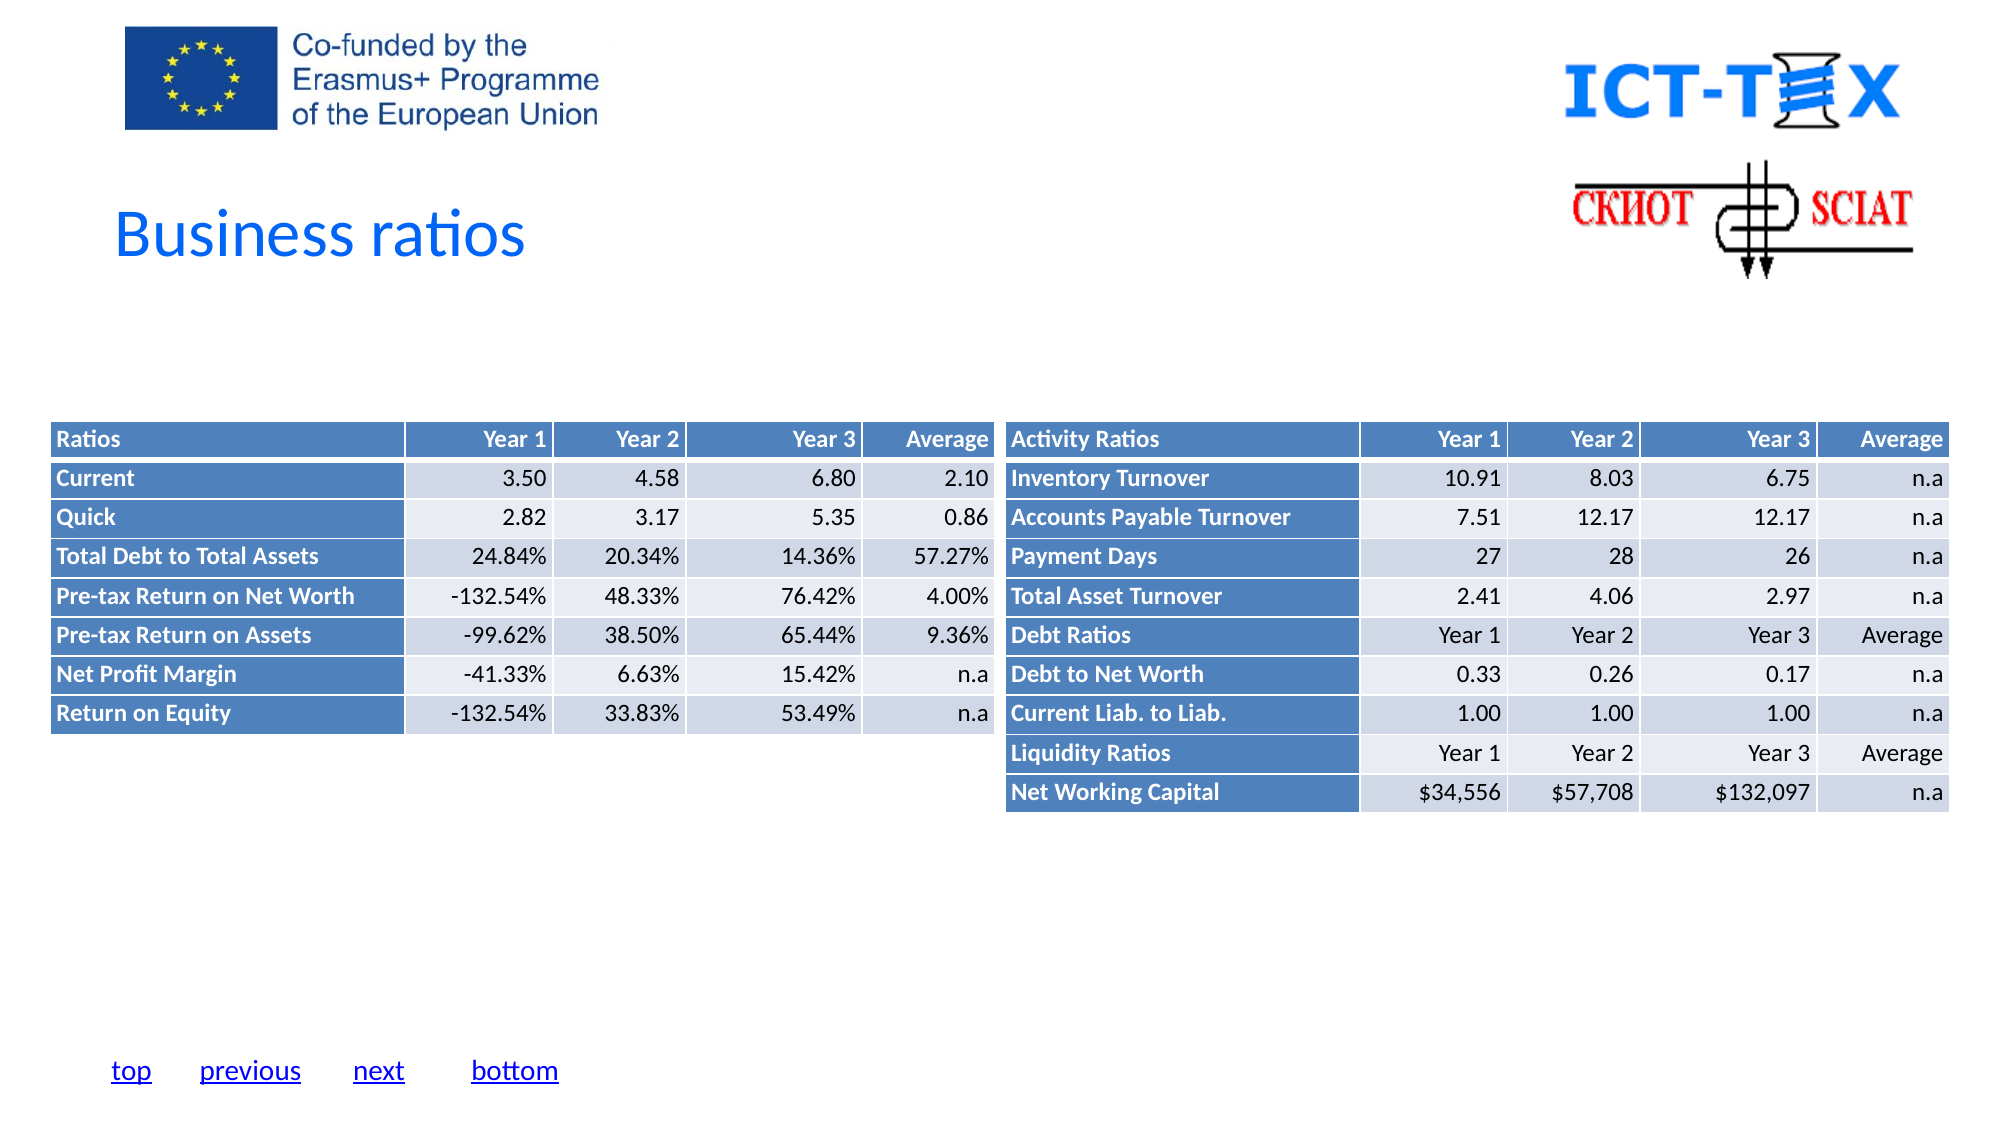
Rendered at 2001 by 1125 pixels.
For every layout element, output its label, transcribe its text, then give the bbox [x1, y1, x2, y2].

table_header Year 2 [554, 422, 685, 457]
table_cell Year 2 [1508, 618, 1639, 655]
table_cell 2.41 [1361, 579, 1507, 616]
table_cell 0.17 [1641, 657, 1816, 694]
table_cell 38.50% [554, 618, 685, 655]
table_cell 5.35 [687, 500, 861, 538]
table_header Year 1 [406, 422, 552, 457]
table_cell n.a [863, 657, 994, 694]
table_cell 6.75 [1641, 463, 1816, 498]
table_header Activity Ratios [1006, 422, 1359, 457]
table_cell $34,556 [1361, 775, 1507, 812]
table_cell Debt Ratios [1006, 618, 1359, 655]
table_cell Quick [51, 500, 404, 538]
table_cell n.a [1818, 539, 1949, 577]
table_cell Year 3 [1641, 735, 1816, 773]
table_cell n.a [1818, 463, 1949, 498]
table_cell 0.26 [1508, 657, 1639, 694]
table_cell 9.36% [863, 618, 994, 655]
table_header Ratios [51, 422, 404, 457]
table_cell Year 2 [1508, 735, 1639, 773]
table_cell 26 [1641, 539, 1816, 577]
table_cell 0.86 [863, 500, 994, 538]
table_header Year 1 [1361, 422, 1507, 457]
table_cell Pre-tax Return on Net Worth [51, 579, 404, 616]
table_cell Total Debt to Total Assets [51, 539, 404, 577]
table_cell 20.34% [554, 539, 685, 577]
table_cell 14.36% [687, 539, 861, 577]
table_header Year 3 [1641, 422, 1816, 457]
table_cell 57.27% [863, 539, 994, 577]
table_cell Net Profit Margin [51, 657, 404, 694]
table_cell 12.17 [1641, 500, 1816, 538]
table_cell Net Working Capital [1006, 775, 1359, 812]
table_cell 53.49% [687, 696, 861, 734]
table_cell n.a [1818, 657, 1949, 694]
table_cell 4.00% [863, 579, 994, 616]
table_cell -99.62% [406, 618, 552, 655]
table_cell 12.17 [1508, 500, 1639, 538]
table_cell Current [51, 463, 404, 498]
table_cell 2.82 [406, 500, 552, 538]
title Business ratios [99, 145, 1556, 314]
table_cell 3.50 [406, 463, 552, 498]
table_cell Total Asset Turnover [1006, 579, 1359, 616]
table_cell 2.97 [1641, 579, 1816, 616]
table_cell Year 3 [1641, 618, 1816, 655]
table_cell 24.84% [406, 539, 552, 577]
table_cell Pre-tax Return on Assets [51, 618, 404, 655]
table_cell Payment Days [1006, 539, 1359, 577]
table_cell n.a [1818, 775, 1949, 812]
table_cell 28 [1508, 539, 1639, 577]
table_header Average [1818, 422, 1949, 457]
table_cell $57,708 [1508, 775, 1639, 812]
table_cell 27 [1361, 539, 1507, 577]
table_cell 7.51 [1361, 500, 1507, 538]
table_header Average [863, 422, 994, 457]
picture [1554, 135, 1918, 280]
table_cell n.a [863, 696, 994, 734]
table_cell 6.80 [687, 463, 861, 498]
table_header Year 2 [1508, 422, 1639, 457]
table_cell -41.33% [406, 657, 552, 694]
table_cell 33.83% [554, 696, 685, 734]
table_cell 3.17 [554, 500, 685, 538]
table_cell 6.63% [554, 657, 685, 694]
table_cell 1.00 [1508, 696, 1639, 734]
table_cell n.a [1818, 500, 1949, 538]
table_cell Return on Equity [51, 696, 404, 734]
table_cell 2.10 [863, 463, 994, 498]
table_cell 76.42% [687, 579, 861, 616]
table_cell 48.33% [554, 579, 685, 616]
table_cell Inventory Turnover [1006, 463, 1359, 498]
table_cell n.a [1818, 579, 1949, 616]
table_cell Year 1 [1361, 618, 1507, 655]
table_cell 4.06 [1508, 579, 1639, 616]
table_cell Current Liab. to Liab. [1006, 696, 1359, 734]
picture [125, 26, 673, 133]
picture [1539, 46, 1925, 133]
table_cell Average [1818, 618, 1949, 655]
table_cell Average [1818, 735, 1949, 773]
table_cell Debt to Net Worth [1006, 657, 1359, 694]
table_cell -132.54% [406, 579, 552, 616]
table_cell 0.33 [1361, 657, 1507, 694]
table_cell 1.00 [1361, 696, 1507, 734]
table_cell 15.42% [687, 657, 861, 694]
table_cell Accounts Payable Turnover [1006, 500, 1359, 538]
table_cell Liquidity Ratios [1006, 735, 1359, 773]
table_cell -132.54% [406, 696, 552, 734]
table_cell 1.00 [1641, 696, 1816, 734]
table_cell 8.03 [1508, 463, 1639, 498]
table_cell $132,097 [1641, 775, 1816, 812]
table_cell 4.58 [554, 463, 685, 498]
table_cell 65.44% [687, 618, 861, 655]
table_cell Year 1 [1361, 735, 1507, 773]
table_header Year 3 [687, 422, 861, 457]
table_cell n.a [1818, 696, 1949, 734]
table_cell 10.91 [1361, 463, 1507, 498]
